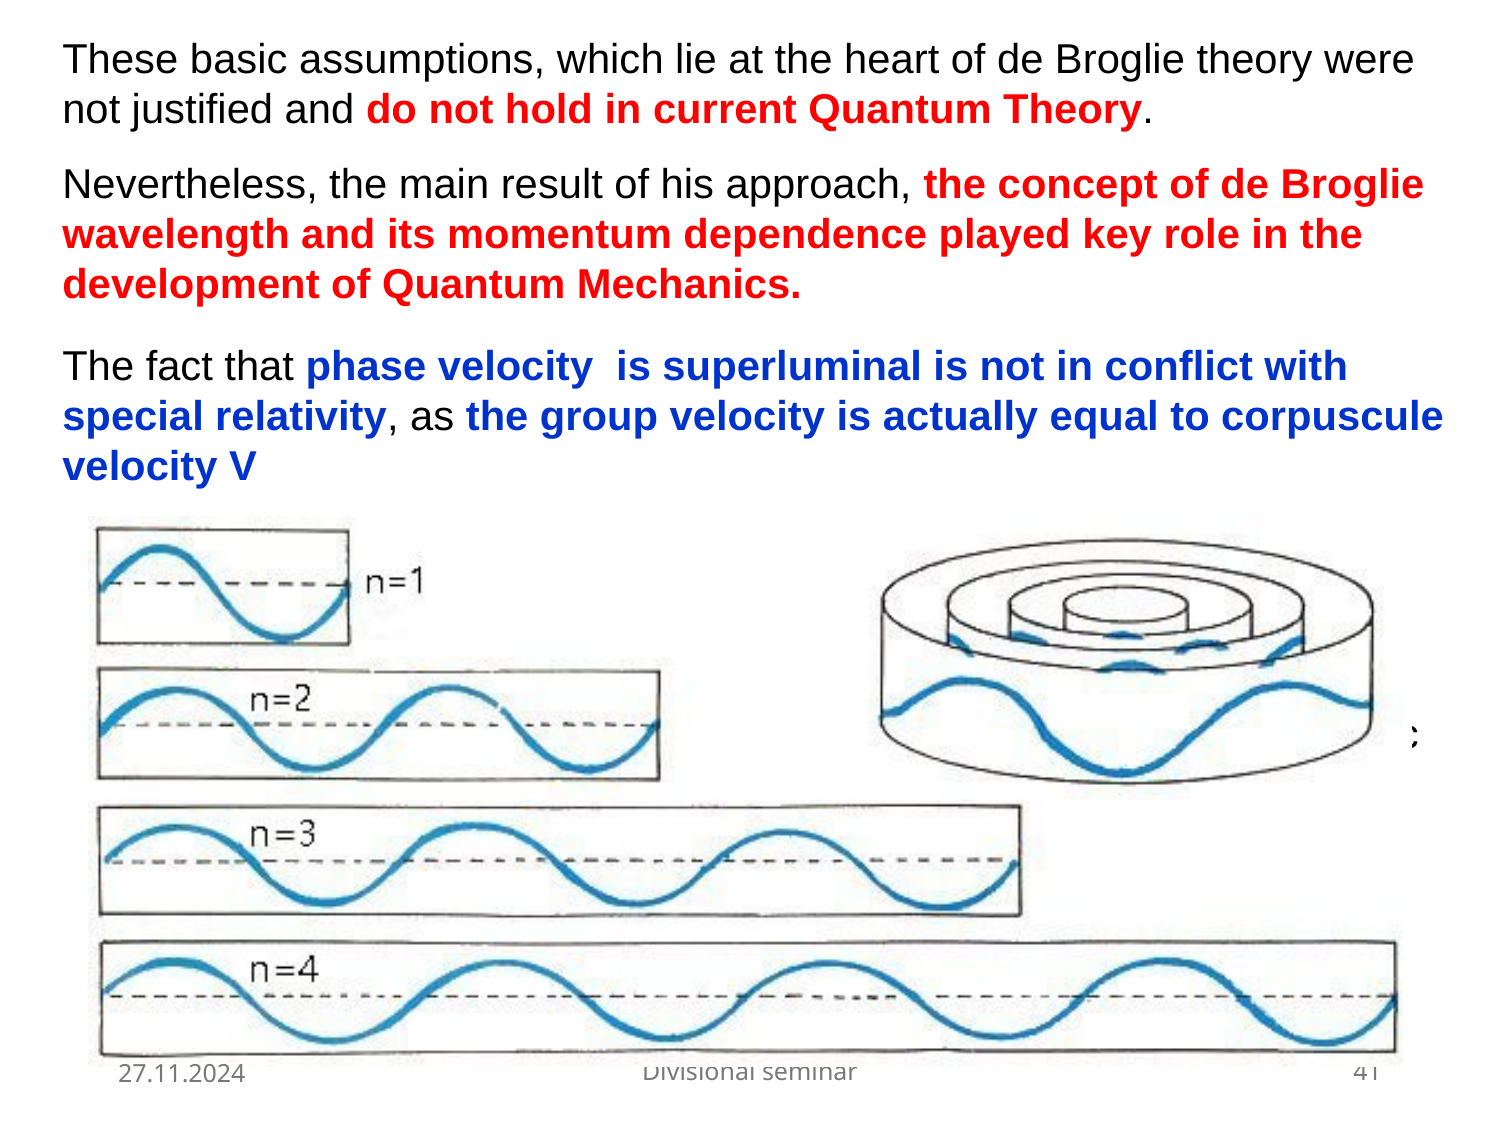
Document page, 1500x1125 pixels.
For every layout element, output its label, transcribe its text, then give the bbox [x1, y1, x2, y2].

slide_number 41 [1059, 1068, 1397, 1103]
picture [88, 516, 1412, 1068]
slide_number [103, 1068, 441, 1103]
footer Divisional seminar [496, 1068, 1004, 1103]
text_box These basic assumptions, which lie at the heart of de Broglie theory were not justified and do not hold in current Quantum Theory. Nevertheless, the main result of his approach, the concept of de Broglie wavelength and its momentum dependence played key role in the development of Quantum Mechanics. [47, 24, 1478, 315]
